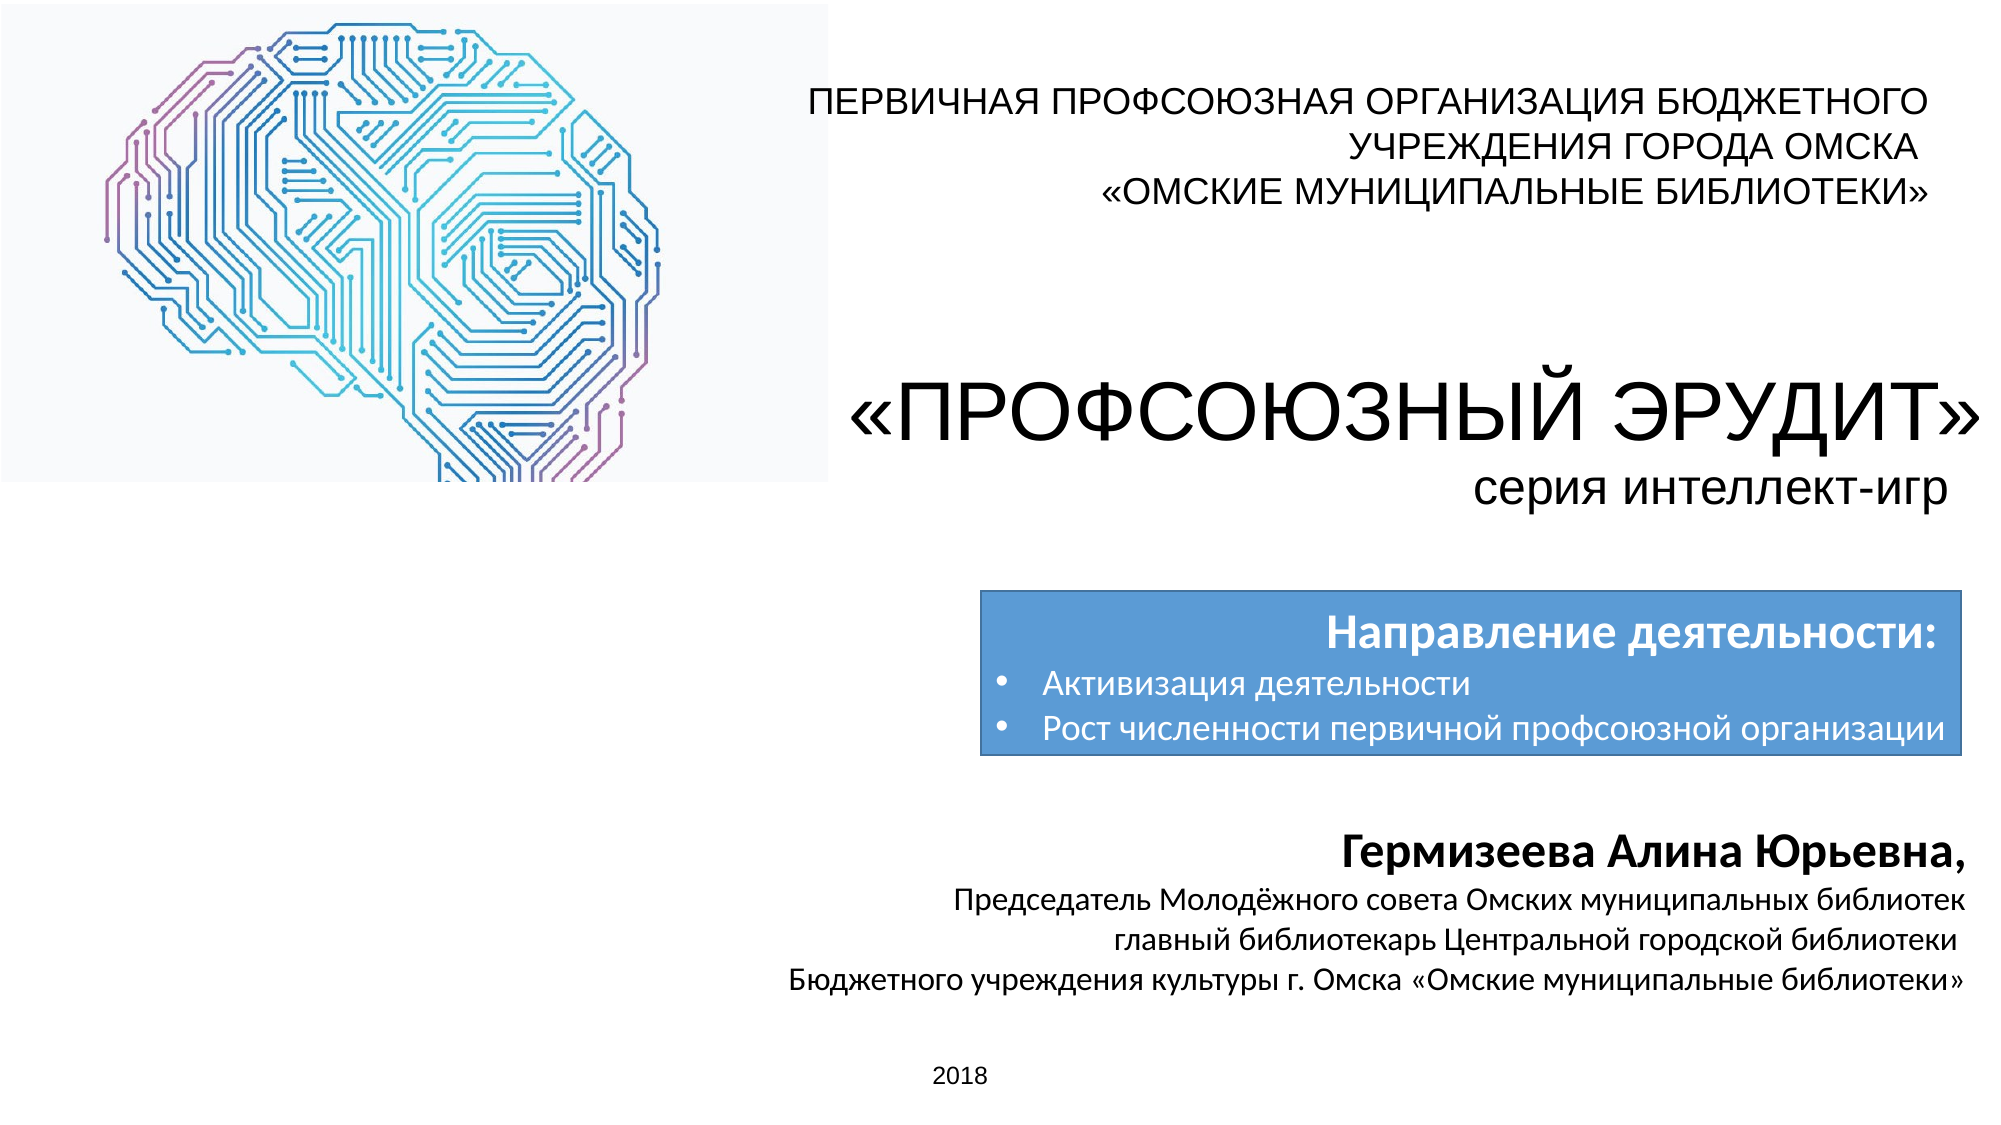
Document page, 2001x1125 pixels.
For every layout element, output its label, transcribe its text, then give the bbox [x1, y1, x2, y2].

text_box «ПРОФСОЮЗНЫЙ ЭРУДИТ» [834, 350, 1999, 510]
text_box Гермизеева Алина Юрьевна, Председатель Молодёжного совета Омских муниципальных библиотек главный библиотекарь Центральной городской библиотеки Бюджетного учреждения культуры г. Омска «Омские муниципальные библиотеки» [773, 809, 1982, 1005]
picture [1, 4, 829, 482]
text_box серия интеллект-игр [1458, 447, 1965, 523]
text_box ПЕРВИЧНАЯ ПРОФСОЮЗНАЯ ОРГАНИЗАЦИЯ БЮДЖЕТНОГО УЧРЕЖДЕНИЯ ГОРОДА ОМСКА «ОМСКИЕ МУНИЦИПАЛЬНЫЕ БИБЛИОТЕКИ» [829, 69, 1945, 219]
text_box 2018 [917, 1052, 1004, 1098]
text_box Направление деятельности: Активизация деятельности Рост численности первичной профсоюзной организации [980, 590, 1962, 756]
